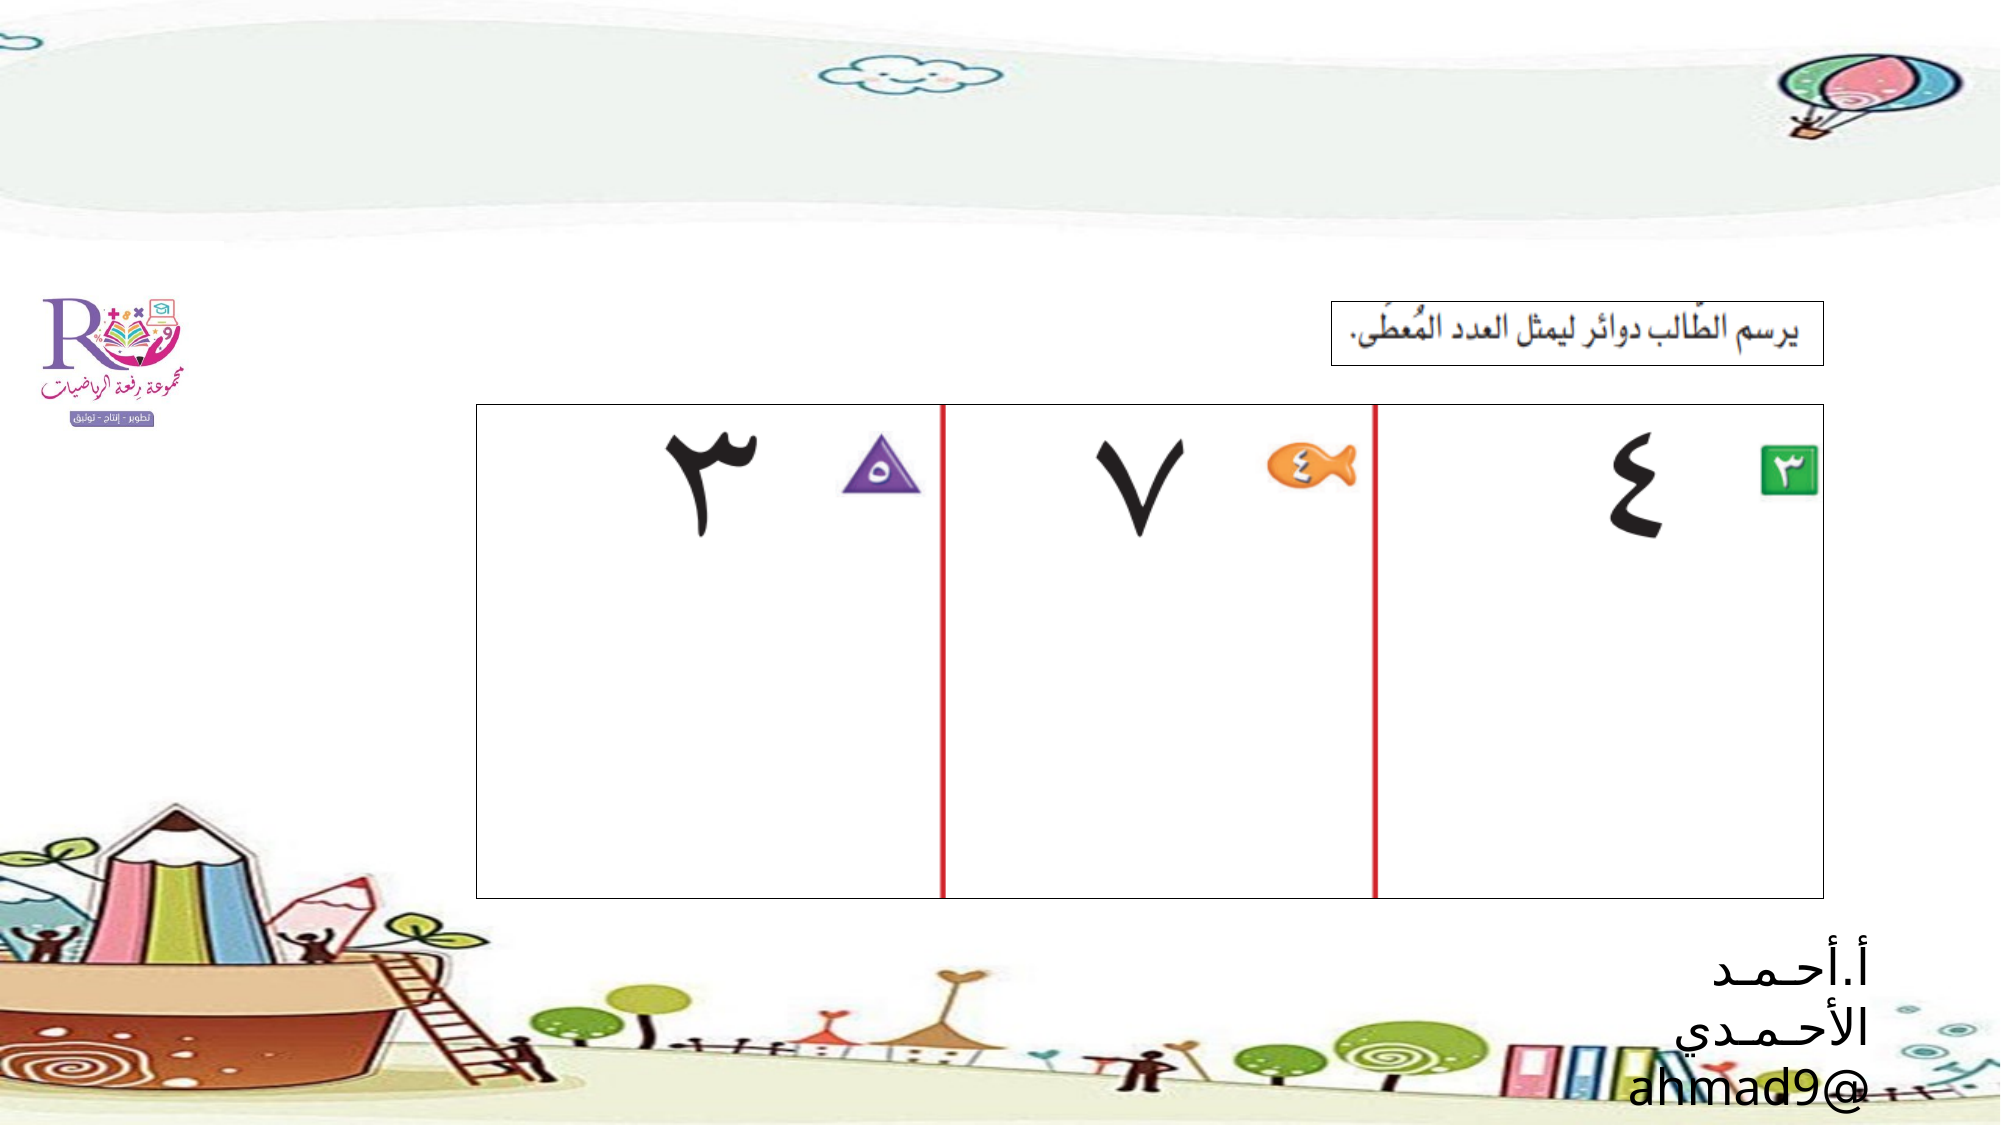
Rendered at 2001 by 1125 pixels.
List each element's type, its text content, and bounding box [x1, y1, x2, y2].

picture [0, 0, 2001, 1125]
text_box أ.أحـمـد الأحـمـدي @ahmad9963 [1600, 927, 1886, 1125]
